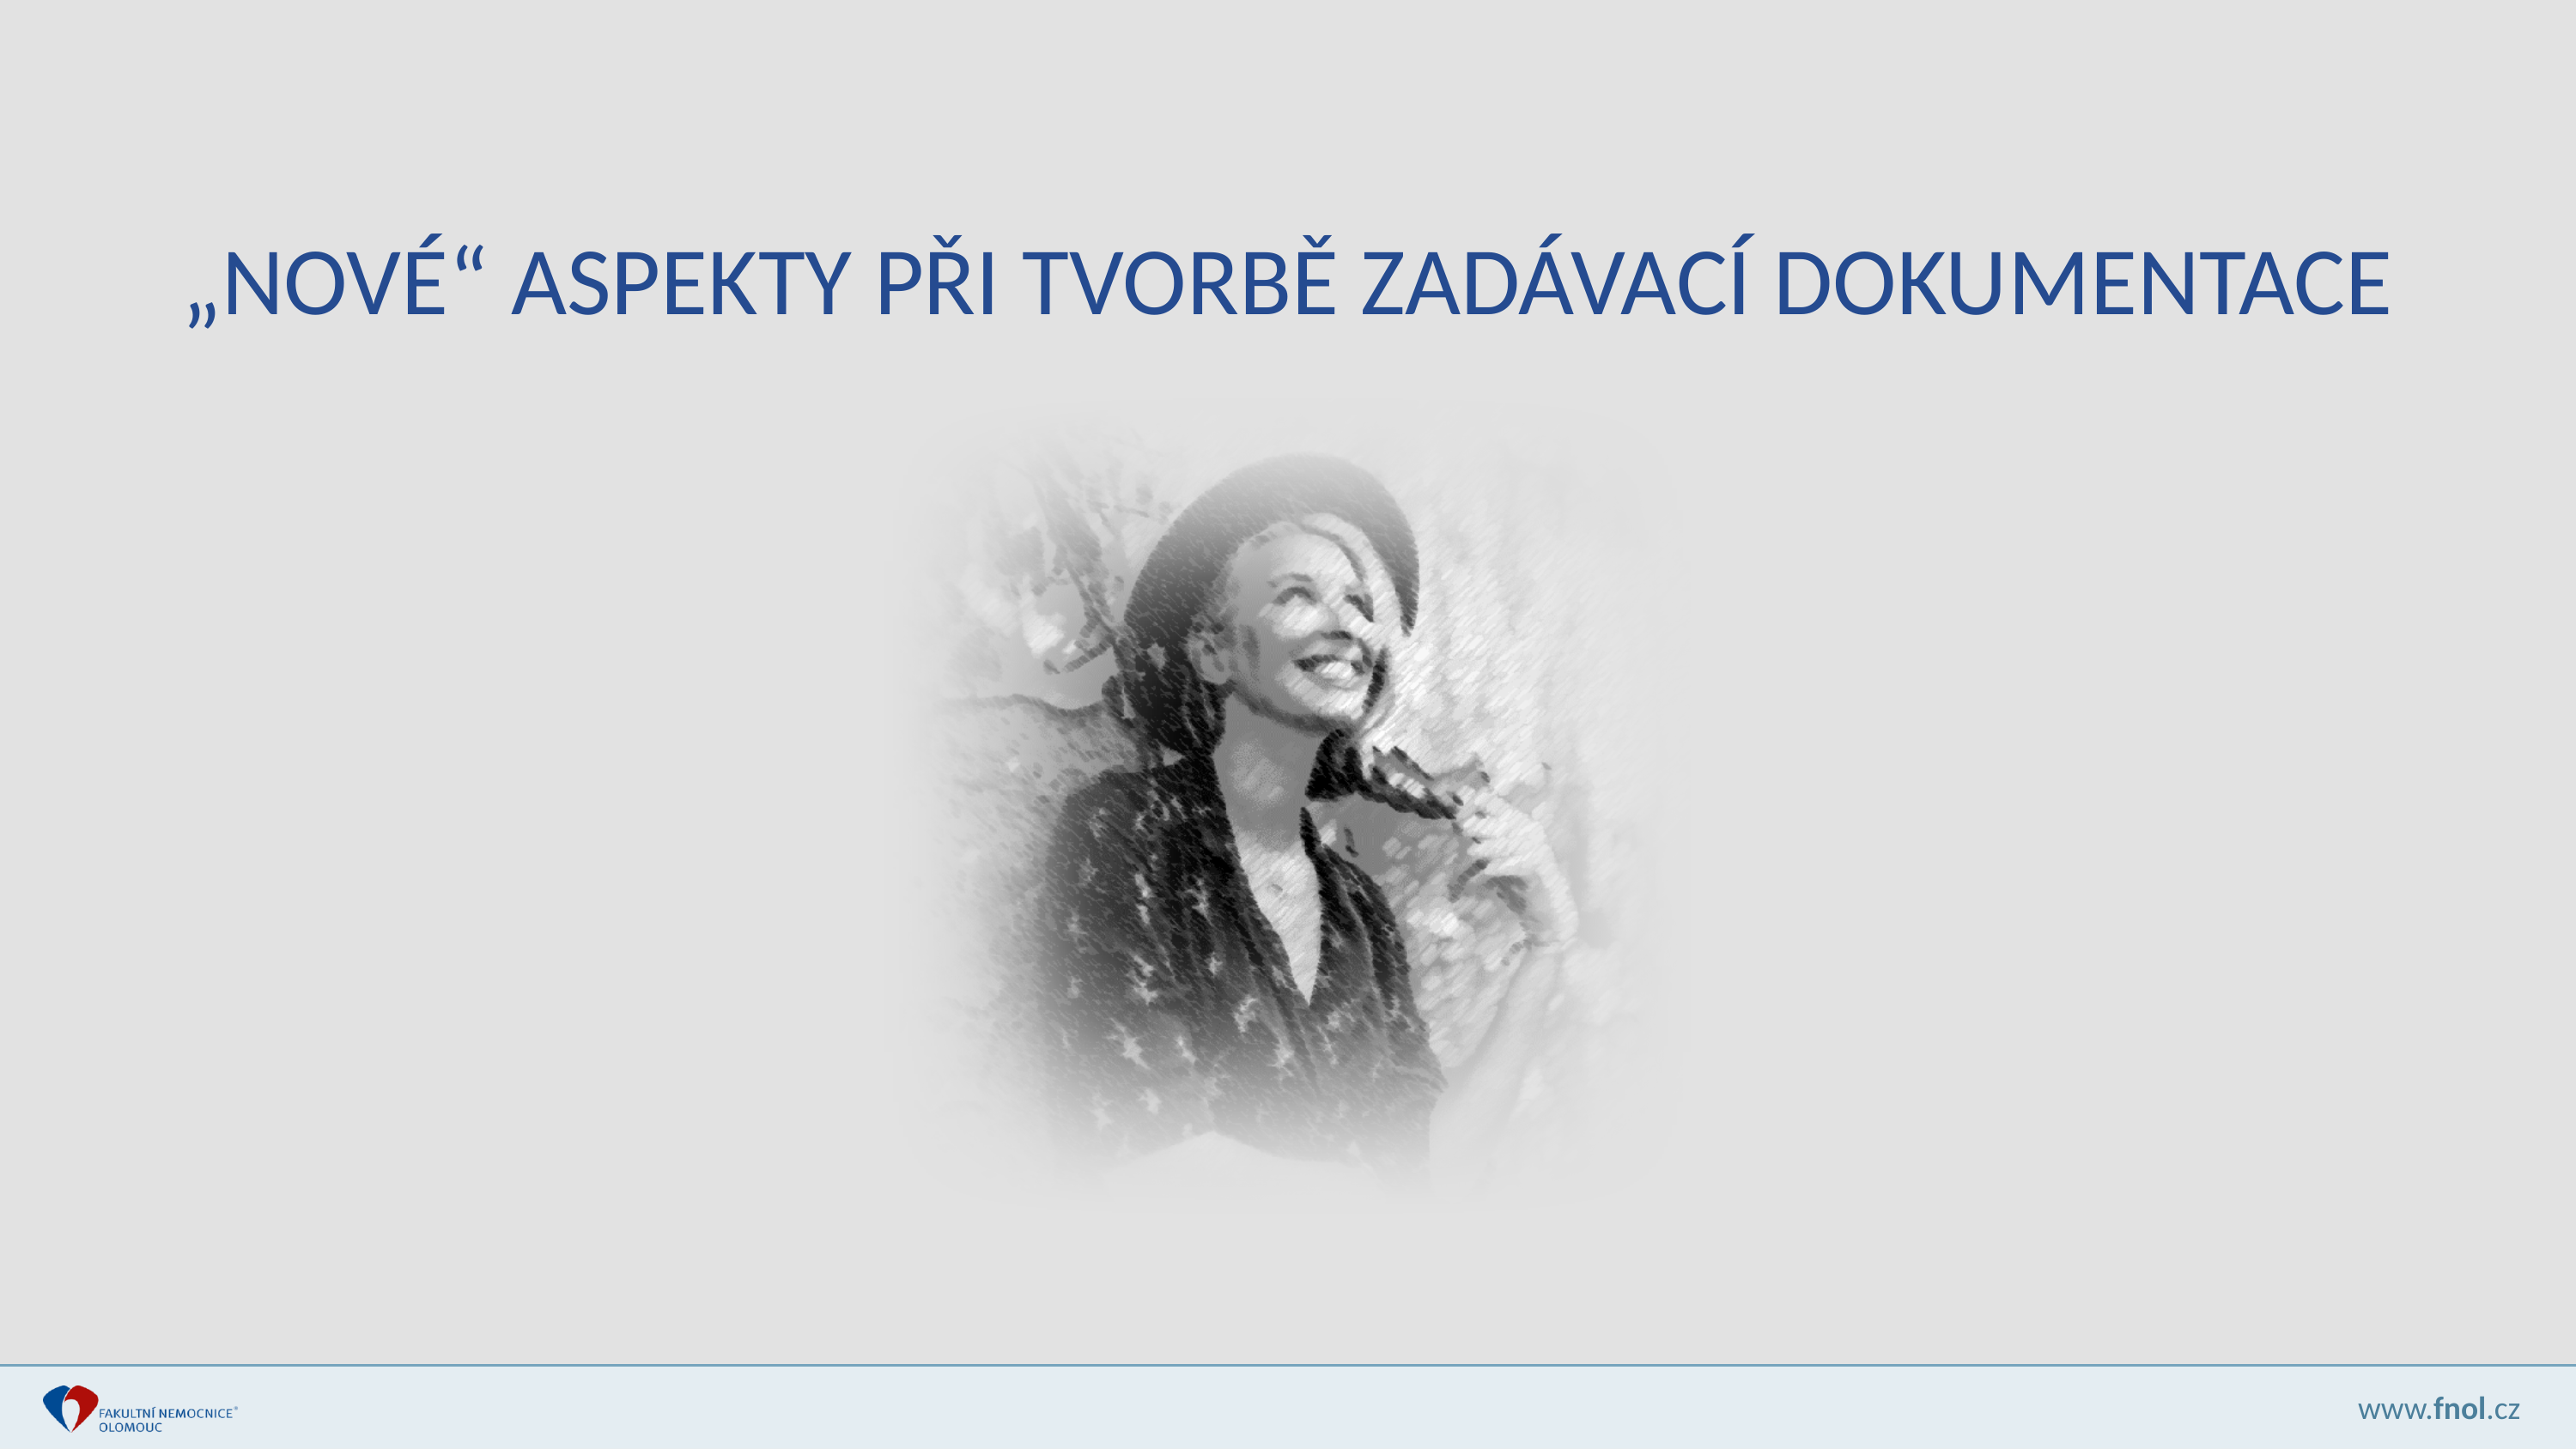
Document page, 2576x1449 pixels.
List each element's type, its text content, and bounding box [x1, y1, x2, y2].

title „NOVÉ“ ASPEKTY PŘI TVORBĚ ZADÁVACÍ DOKUMENTACE [43, 116, 2533, 461]
picture [875, 389, 1701, 1224]
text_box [0, 1365, 2576, 1449]
